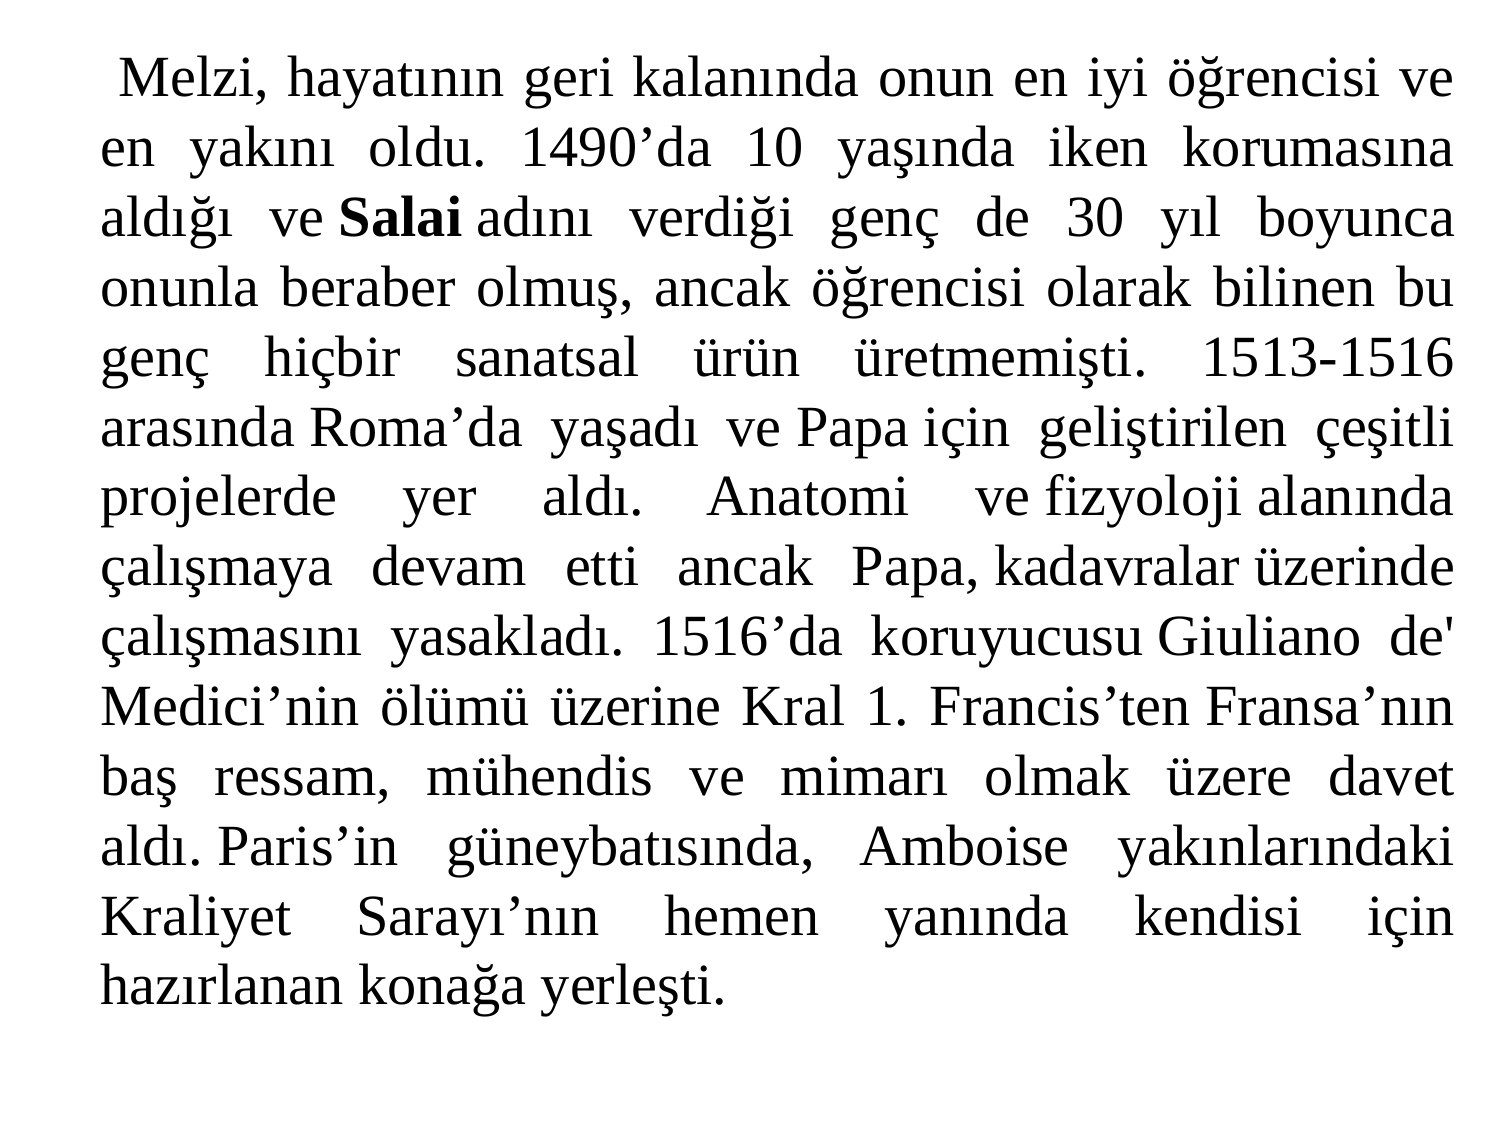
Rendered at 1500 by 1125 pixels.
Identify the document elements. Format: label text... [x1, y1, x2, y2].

list Melzi, hayatının geri kalanında onun en iyi öğrencisi ve en yakını oldu. 1490’da 10 yaşında iken korumasına aldığı ve Salai adını verdiği genç de 30 yıl boyunca onunla beraber olmuş, ancak öğrencisi olarak bilinen bu genç hiçbir sanatsal ürün üretmemişti. 1513-1516 arasında Roma’da yaşadı ve Papa için geliştirilen çeşitli projelerde yer aldı. Anatomi ve fizyoloji alanında çalışmaya devam etti ancak Papa, kadavralar üzerinde çalışmasını yasakladı. 1516’da koruyucusu Giuliano de' Medici’nin ölümü üzerine Kral 1. Francis’ten Fransa’nın baş ressam, mühendis ve mimarı olmak üzere davet aldı. Paris’in güneybatısında, Amboise yakınlarındaki Kraliyet Sarayı’nın hemen yanında kendisi için hazırlanan konağa yerleşti. [29, 30, 1471, 1094]
